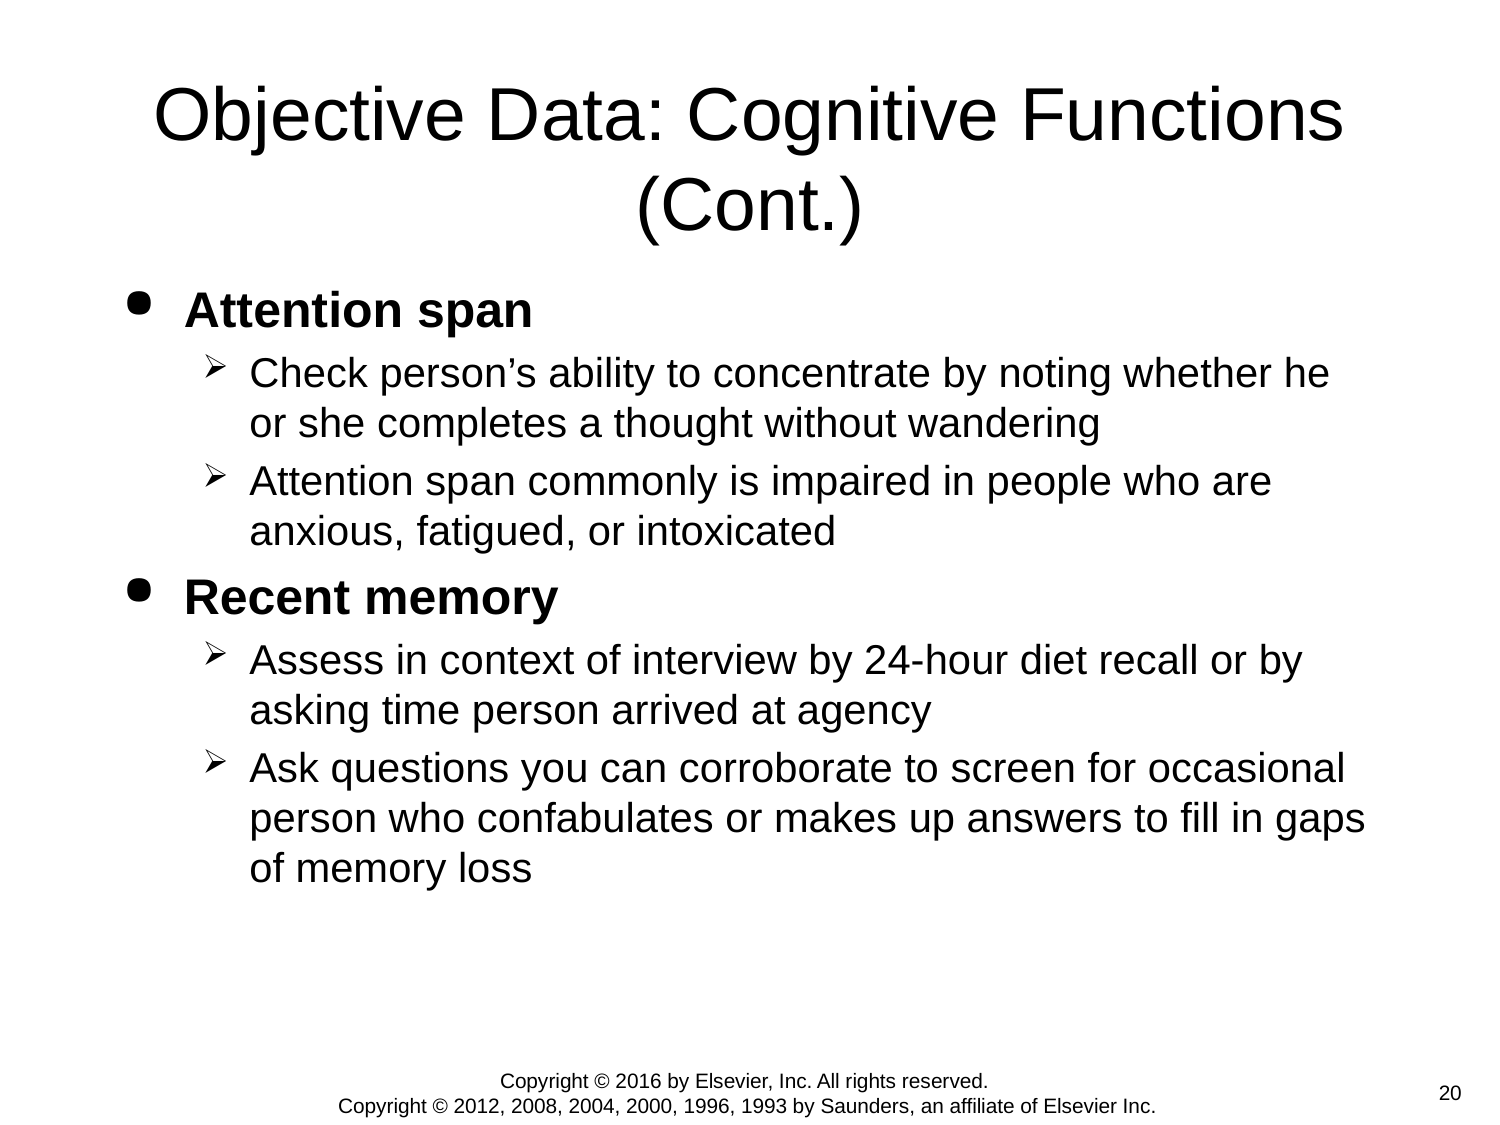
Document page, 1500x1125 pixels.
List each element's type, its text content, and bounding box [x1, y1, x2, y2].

title Objective Data: Cognitive Functions (Cont.) [112, 55, 1388, 256]
footer Copyright © 2016 by Elsevier, Inc. All rights reserved. Copyright © 2012, 2008, 2004, 2000, 1996, 1993 by Saunders, an affiliate of Elsevier Inc. [162, 1059, 1338, 1123]
slide_number 20 [1400, 1060, 1495, 1123]
list Attention span Check person’s ability to concentrate by noting whether he or she completes a thought without wandering Attention span commonly is impaired in people who are anxious, fatigued, or intoxicated Recent memory Assess in context of interview by 24-hour diet recall or by asking time person arrived at agency Ask questions you can corroborate to screen for occasional person who confabulates or makes up answers to fill in gaps of memory loss [112, 269, 1388, 1001]
